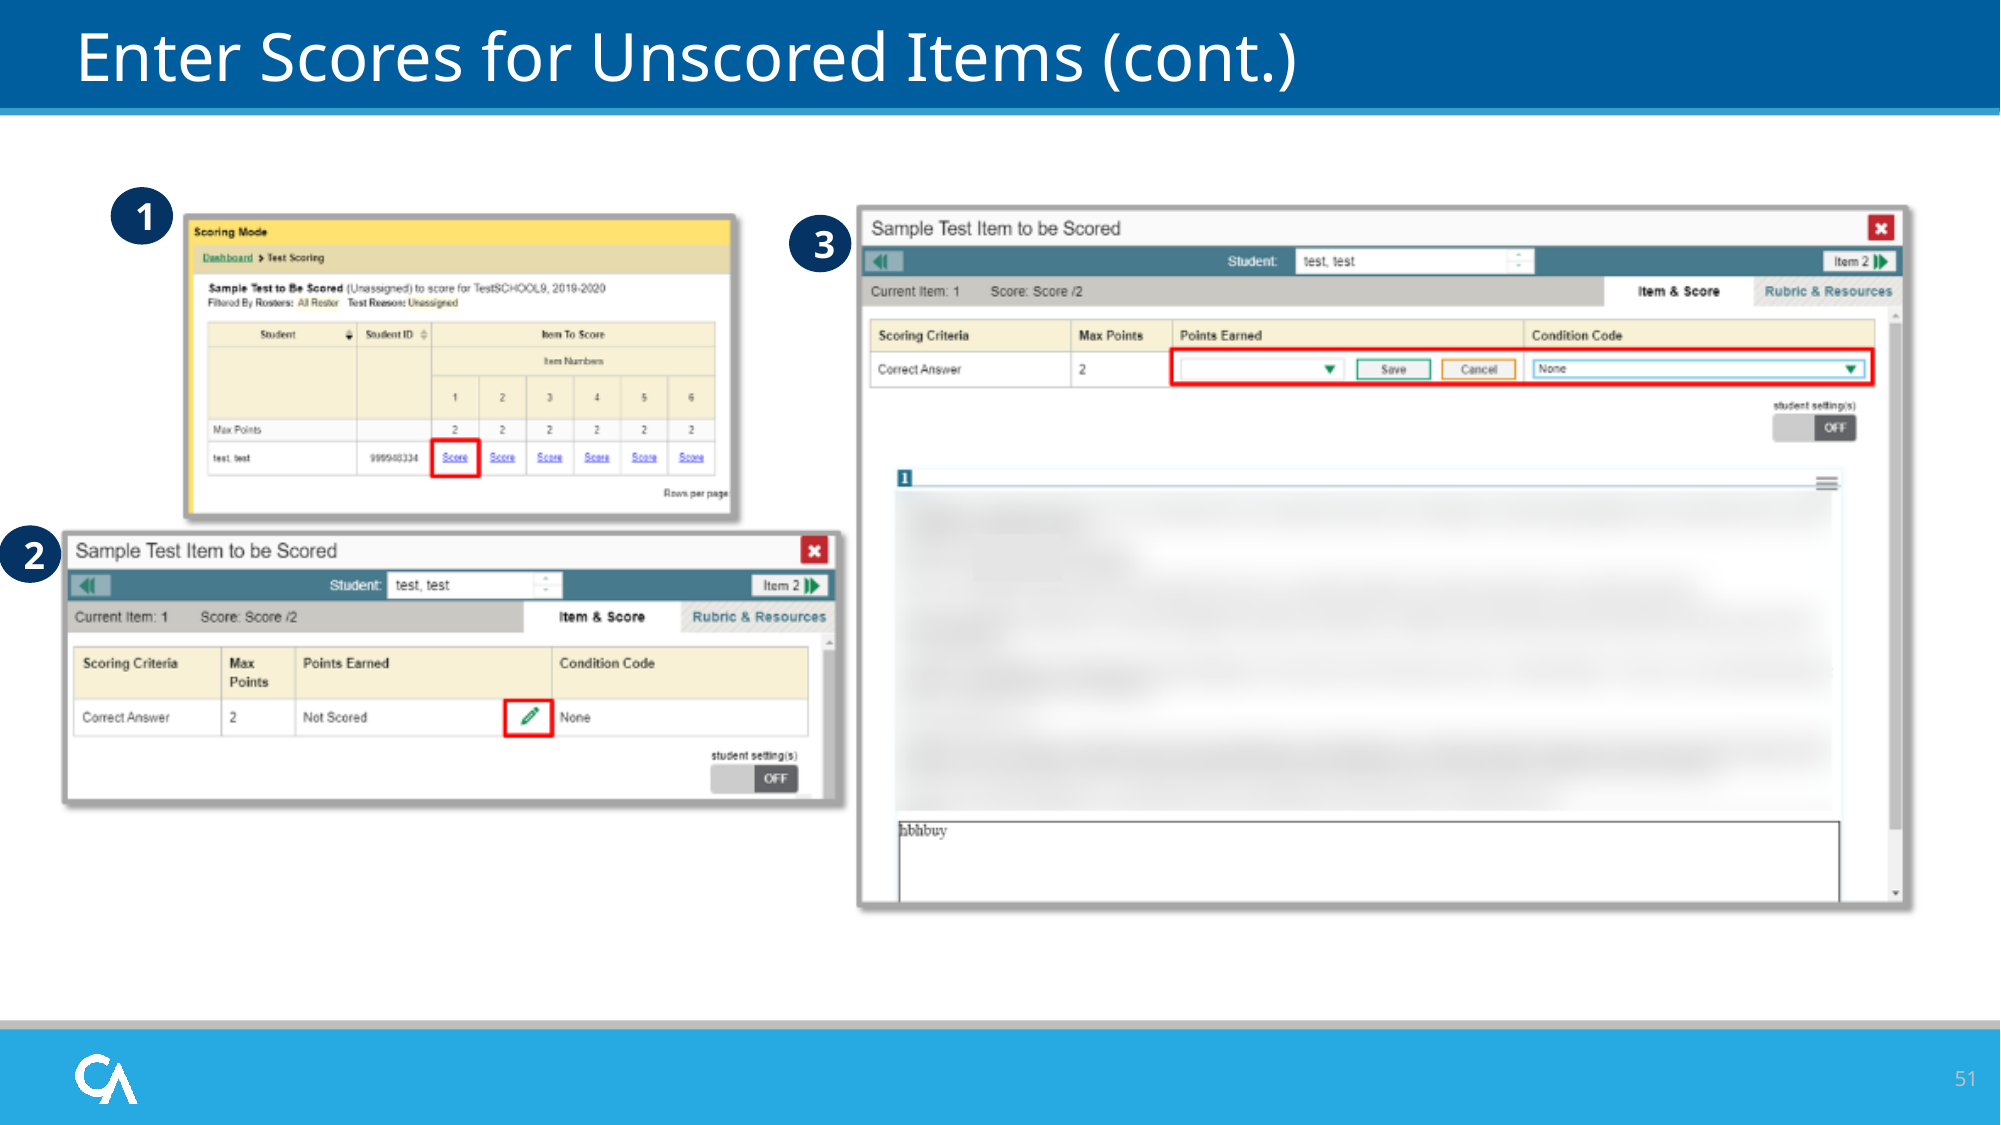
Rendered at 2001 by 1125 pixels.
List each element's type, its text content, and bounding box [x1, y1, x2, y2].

text_box 2 [0, 525, 41, 583]
picture [75, 1054, 138, 1104]
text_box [41, 195, 1937, 930]
title Enter Scores for Unscored Items (cont.) [75, 15, 1913, 105]
text_box 1 [120, 187, 164, 195]
slide_number 51 [1877, 1057, 1993, 1103]
